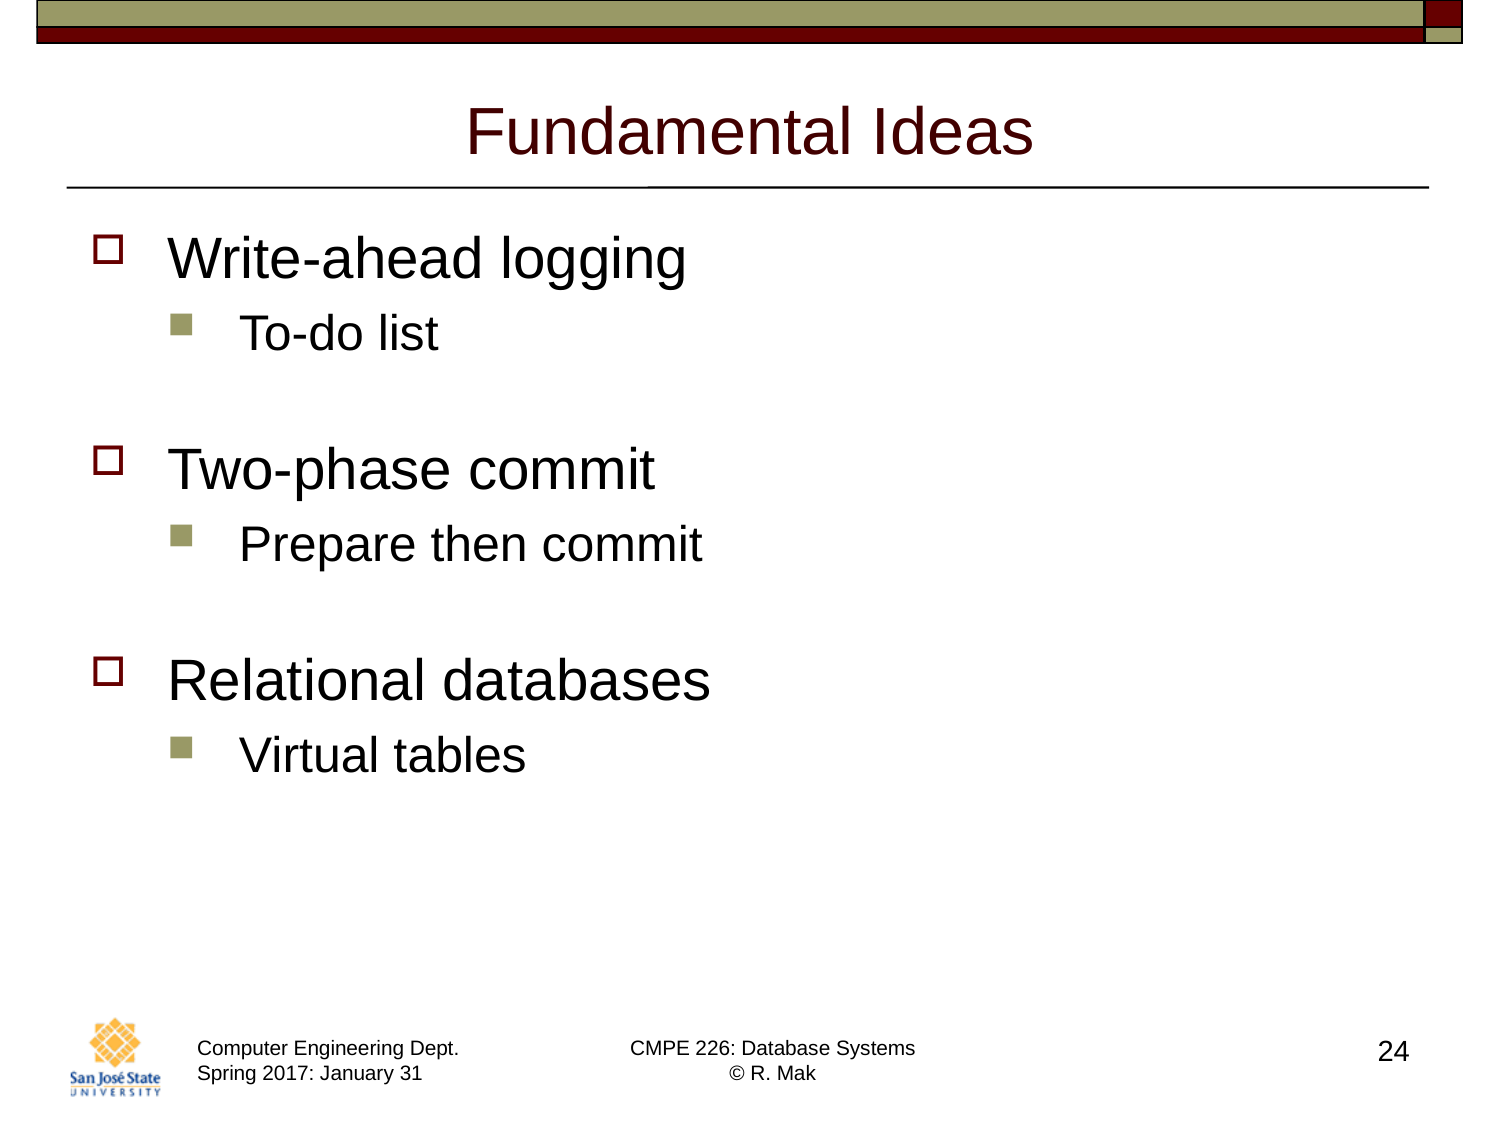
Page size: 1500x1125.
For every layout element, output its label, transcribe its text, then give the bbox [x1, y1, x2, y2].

list Write-ahead logging To-do list Two-phase commit Prepare then commit Relational databases Virtual tables [75, 212, 1425, 1006]
slide_number 24 [1112, 1025, 1425, 1100]
picture [60, 1012, 166, 1112]
title Fundamental Ideas [75, 67, 1425, 175]
